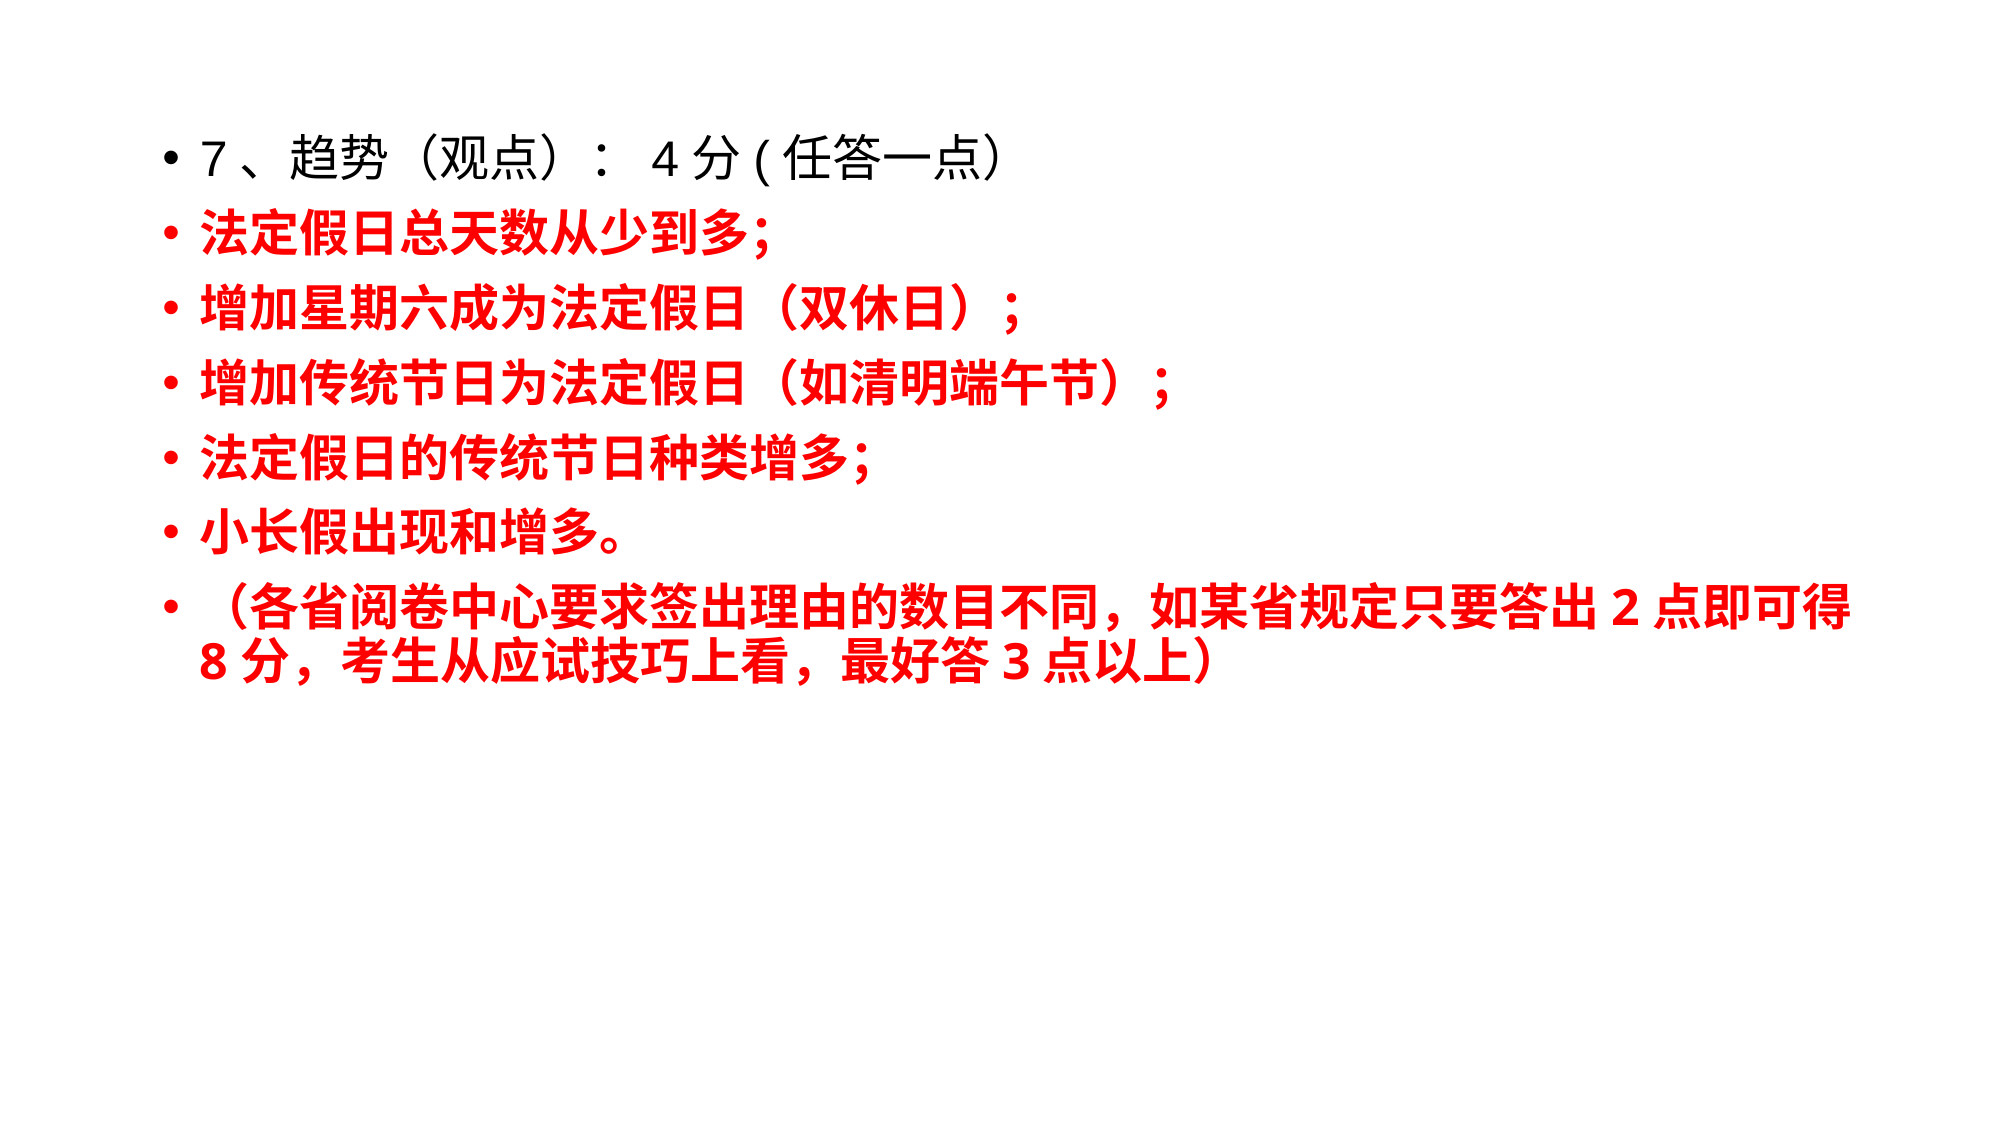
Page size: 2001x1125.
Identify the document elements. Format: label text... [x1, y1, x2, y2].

list 7、趋势（观点）：4分(任答一点） 法定假日总天数从少到多； 增加星期六成为法定假日（双休日）； 增加传统节日为法定假日（如清明端午节）； 法定假日的传统节日种类增多； 小长假出现和增多。 （各省阅卷中心要求签出理由的数目不同，如某省规定只要答出2点即可得8分，考生从应试技巧上看，最好答3点以上） [147, 126, 1873, 840]
